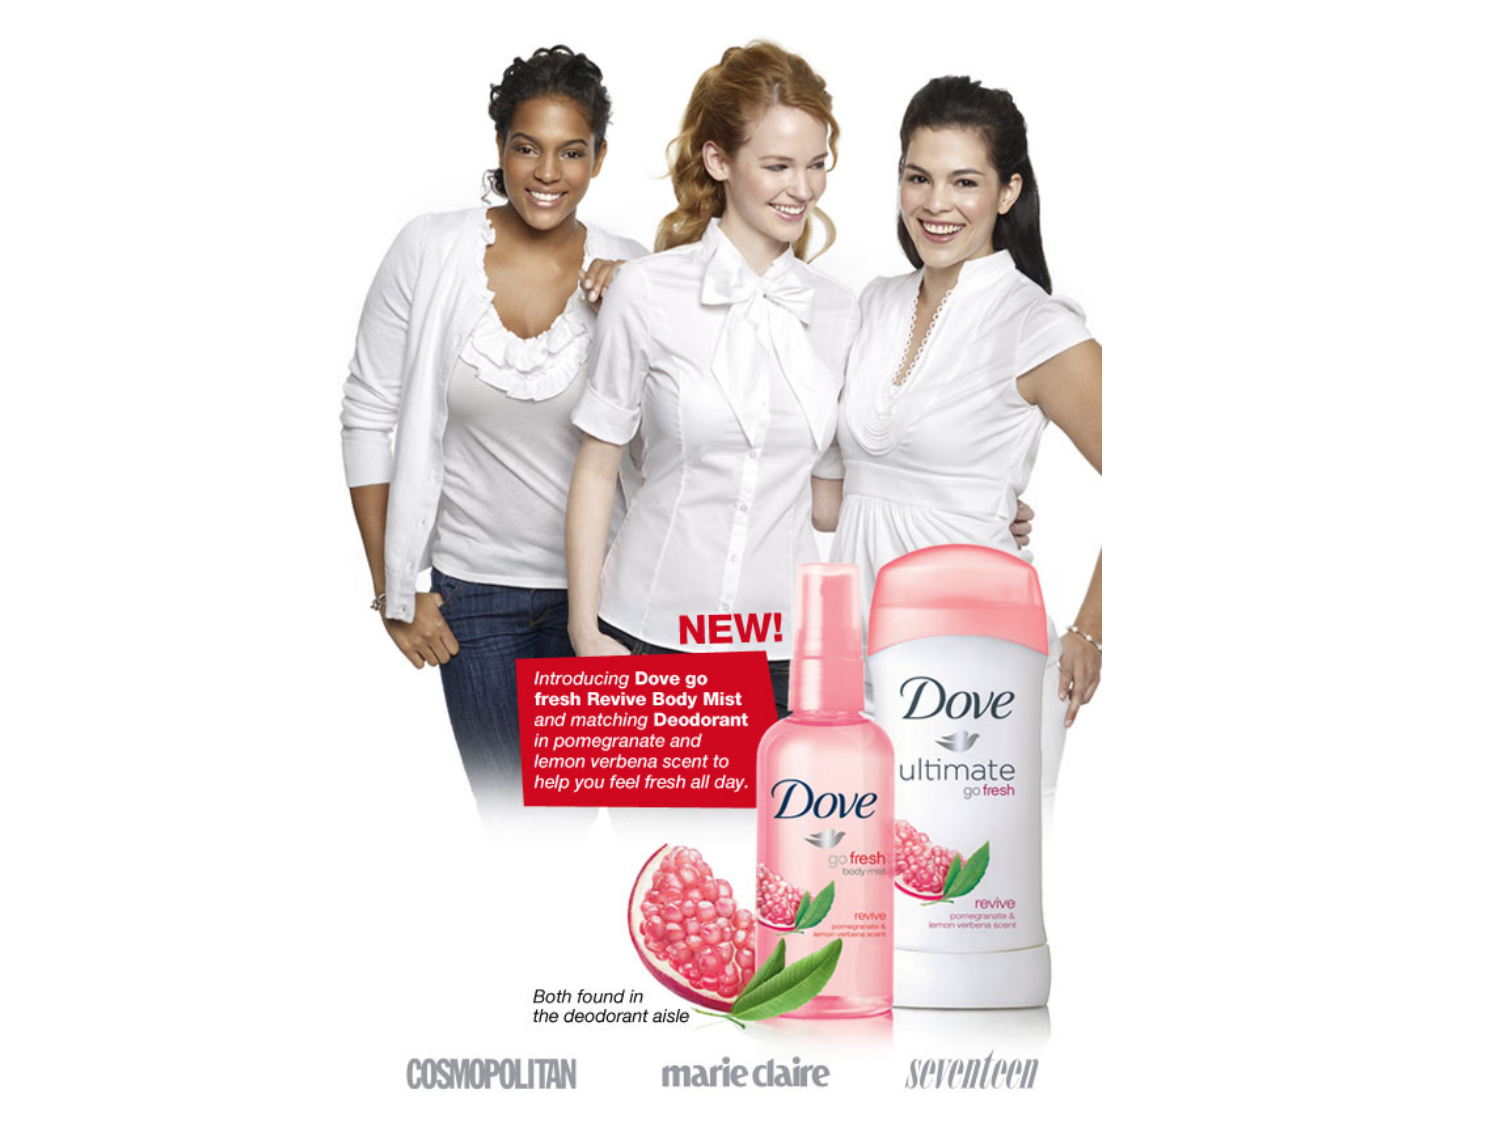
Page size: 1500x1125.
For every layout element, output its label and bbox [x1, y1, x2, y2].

picture [337, 14, 1102, 1125]
